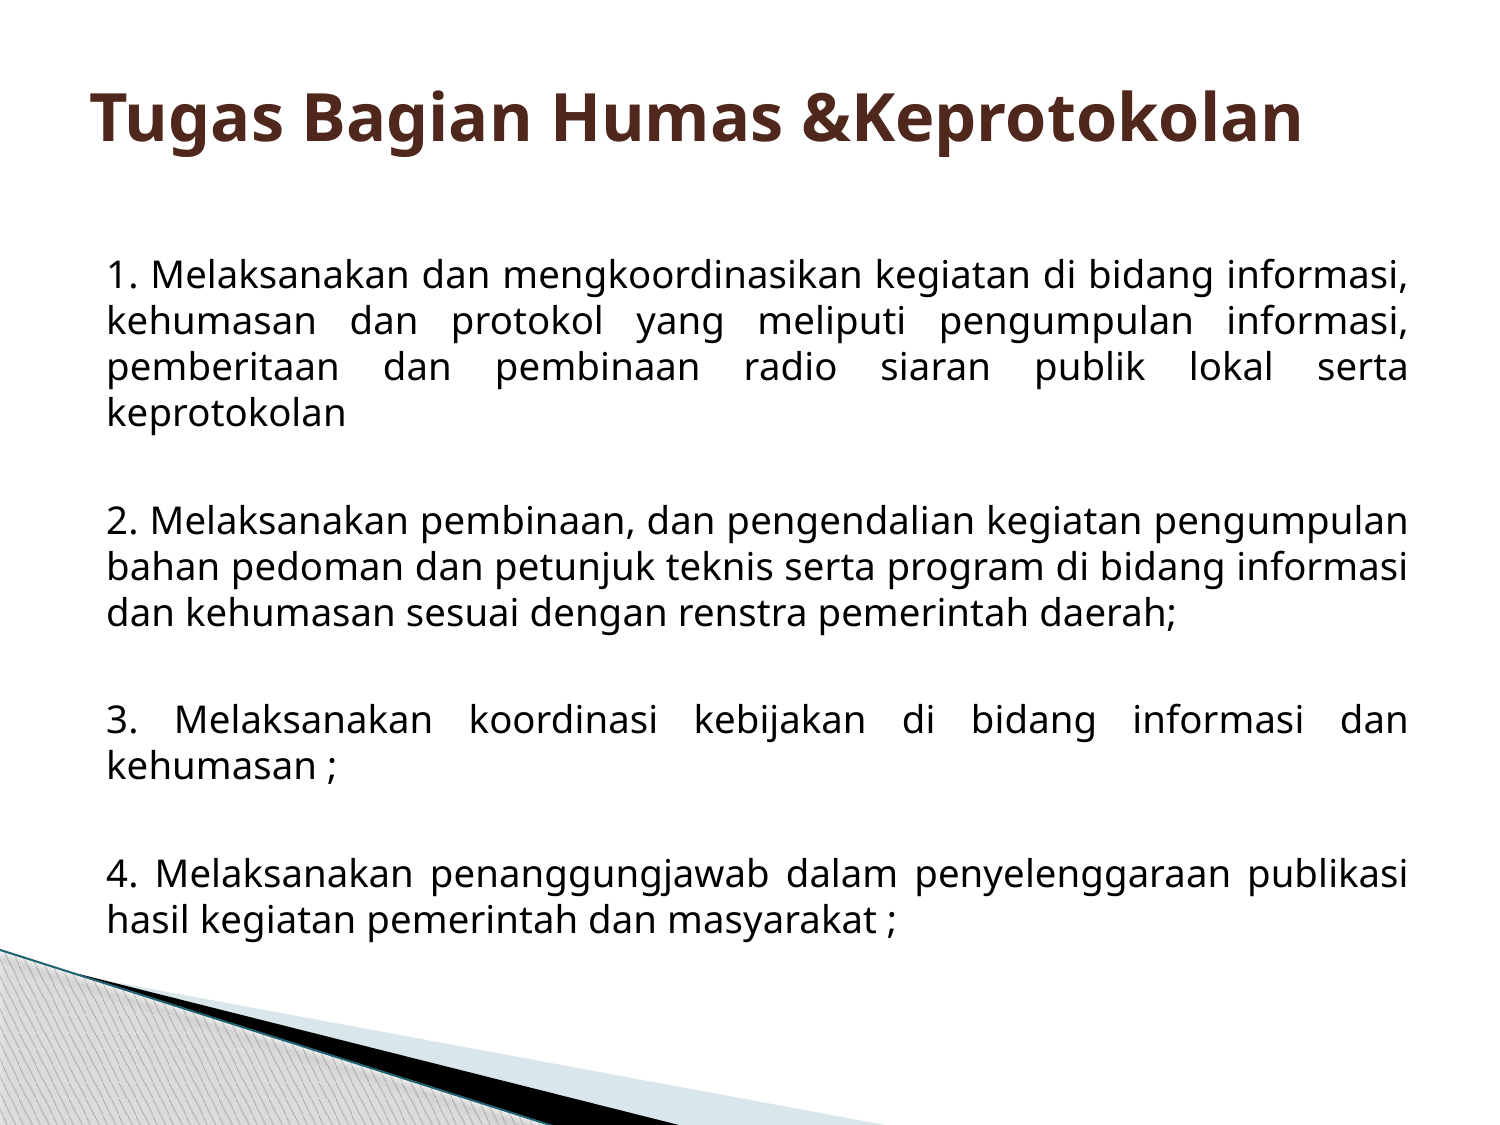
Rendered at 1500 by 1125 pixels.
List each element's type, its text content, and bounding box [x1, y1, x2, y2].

title Tugas Bagian Humas &Keprotokolan [75, 45, 1425, 185]
list 1. Melaksanakan dan mengkoordinasikan kegiatan di bidang informasi, kehumasan dan protokol yang meliputi pengumpulan informasi, pemberitaan dan pembinaan radio siaran publik lokal serta keprotokolan 2. Melaksanakan pembinaan, dan pengendalian kegiatan pengumpulan bahan pedoman dan petunjuk teknis serta program di bidang informasi dan kehumasan sesuai dengan renstra pemerintah daerah; 3. Melaksanakan koordinasi kebijakan di bidang informasi dan kehumasan ; 4. Melaksanakan penanggungjawab dalam penyelenggaraan publikasi hasil kegiatan pemerintah dan masyarakat ; [75, 243, 1425, 986]
